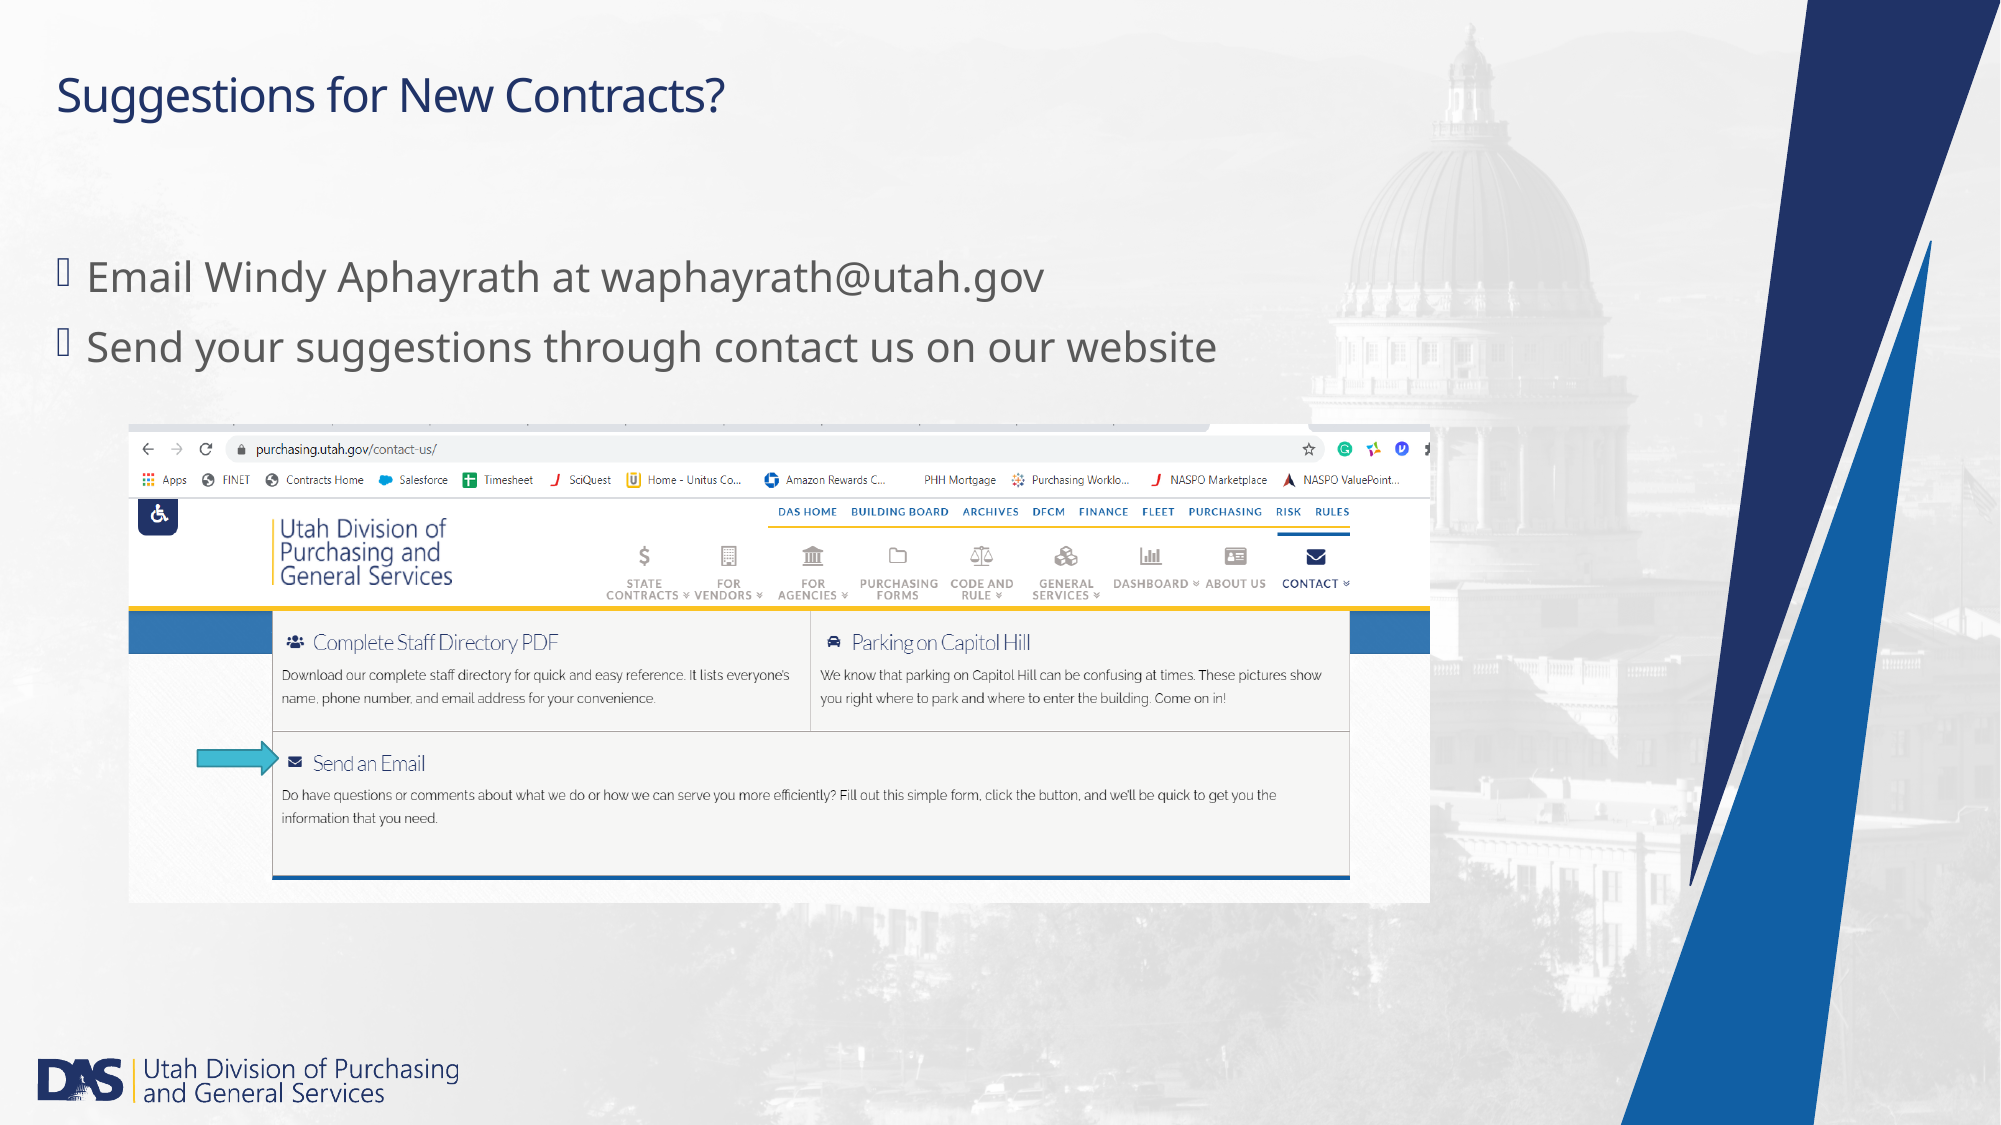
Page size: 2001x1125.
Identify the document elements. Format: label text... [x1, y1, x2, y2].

picture [128, 423, 1431, 903]
picture [37, 1057, 458, 1103]
title Suggestions for New Contracts? [41, 64, 996, 188]
list Email Windy Aphayrath at waphayrath@utah.gov Send your suggestions through contact us on our website [41, 203, 1669, 566]
